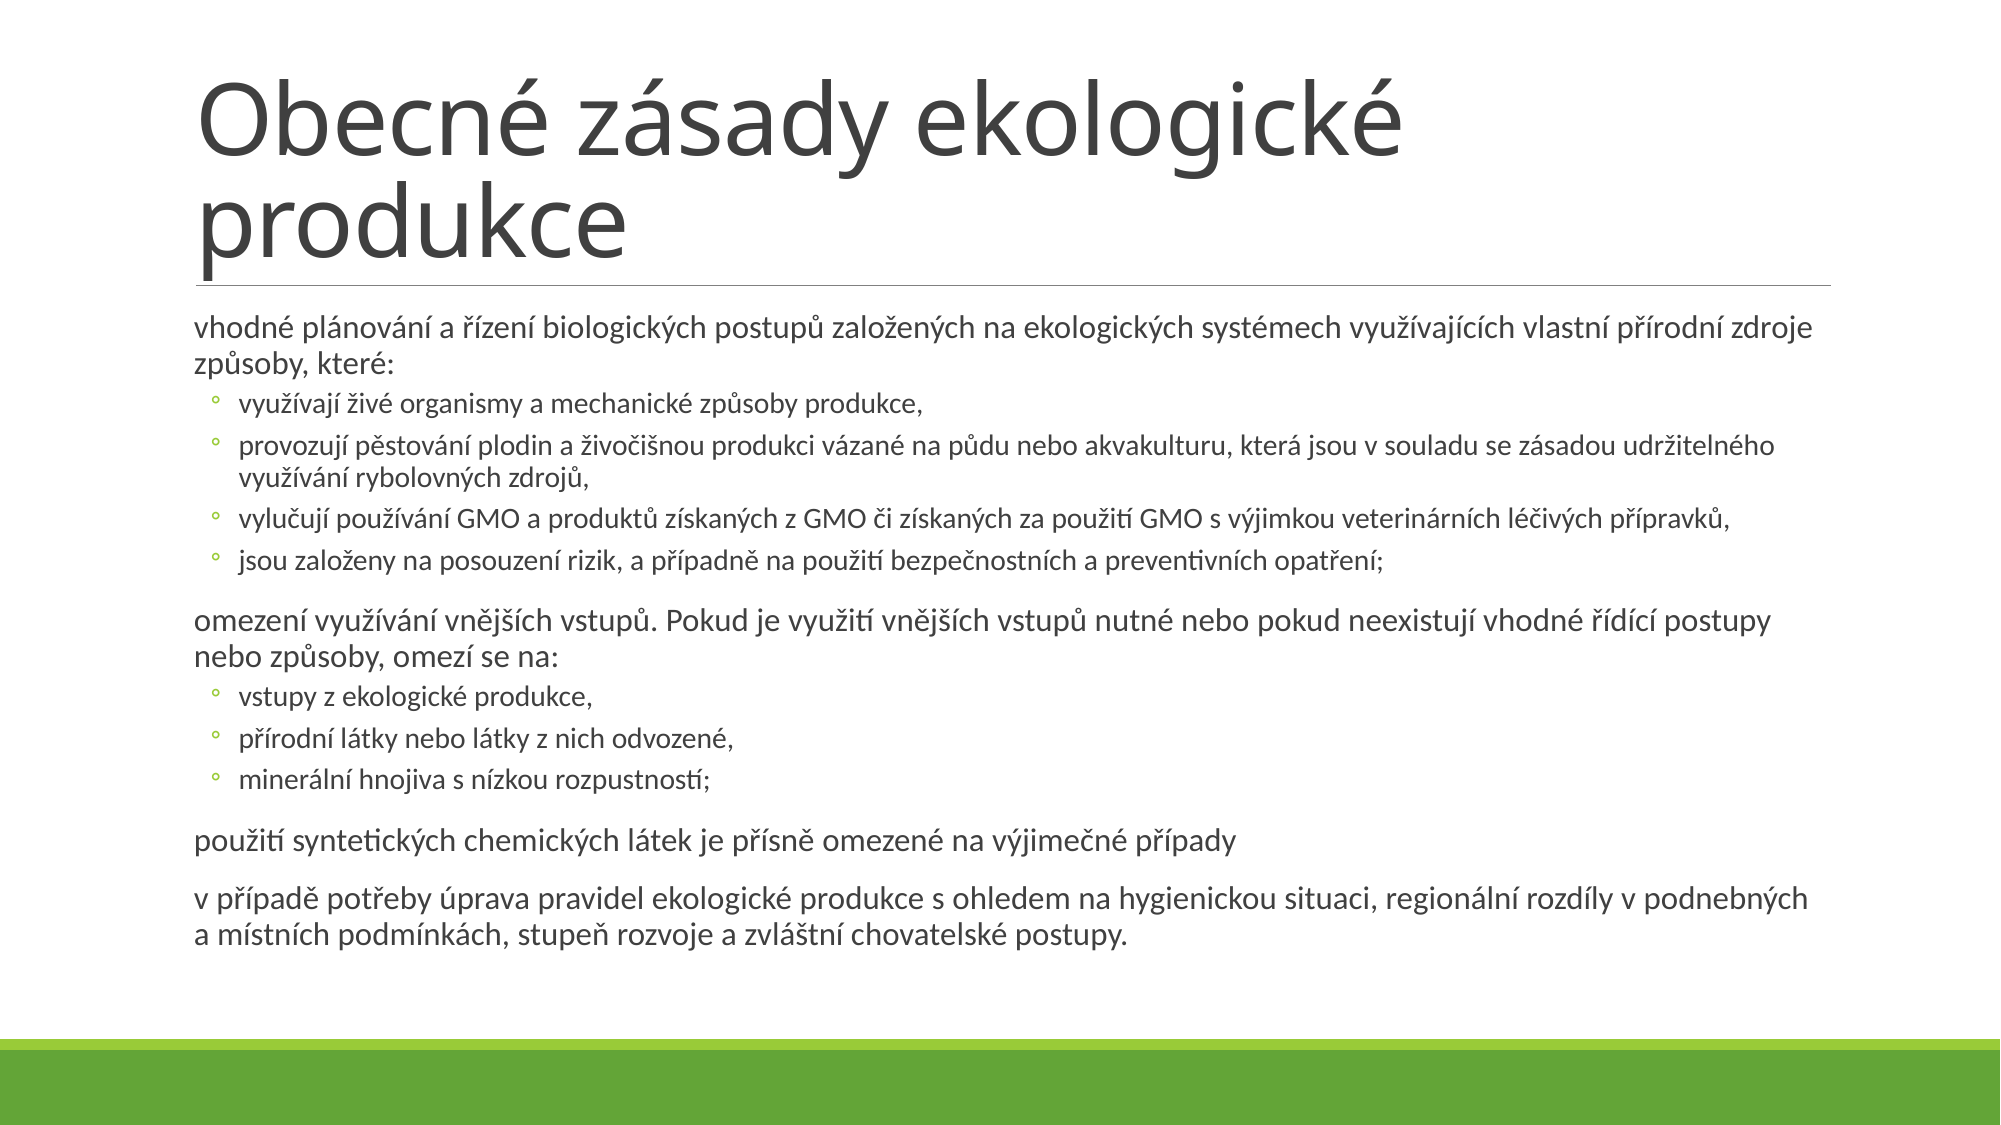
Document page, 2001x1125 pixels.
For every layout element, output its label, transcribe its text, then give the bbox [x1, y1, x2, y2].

title Obecné zásady ekologické produkce [180, 47, 1830, 285]
list vhodné plánování a řízení biologických postupů založených na ekologických systémech využívajících vlastní přírodní zdroje způsoby, které: využívají živé organismy a mechanické způsoby produkce, provozují pěstování plodin a živočišnou produkci vázané na půdu nebo akvakulturu, která jsou v souladu se zásadou udržitelného využívání rybolovných zdrojů, vylučují používání GMO a produktů získaných z GMO či získaných za použití GMO s výjimkou veterinárních léčivých přípravků, jsou založeny na posouzení rizik, a případně na použití bezpečnostních a preventivních opatření; omezení využívání vnějších vstupů. Pokud je využití vnějších vstupů nutné nebo pokud neexistují vhodné řídící postupy nebo způsoby, omezí se na: vstupy z ekologické produkce, přírodní látky nebo látky z nich odvozené, minerální hnojiva s nízkou rozpustností; použití syntetických chemických látek je přísně omezené na výjimečné případy v případě potřeby úprava pravidel ekologické produkce s ohledem na hygienickou situaci, regionální rozdíly v podnebných a místních podmínkách, stupeň rozvoje a zvláštní chovatelské postupy. [180, 302, 1830, 963]
